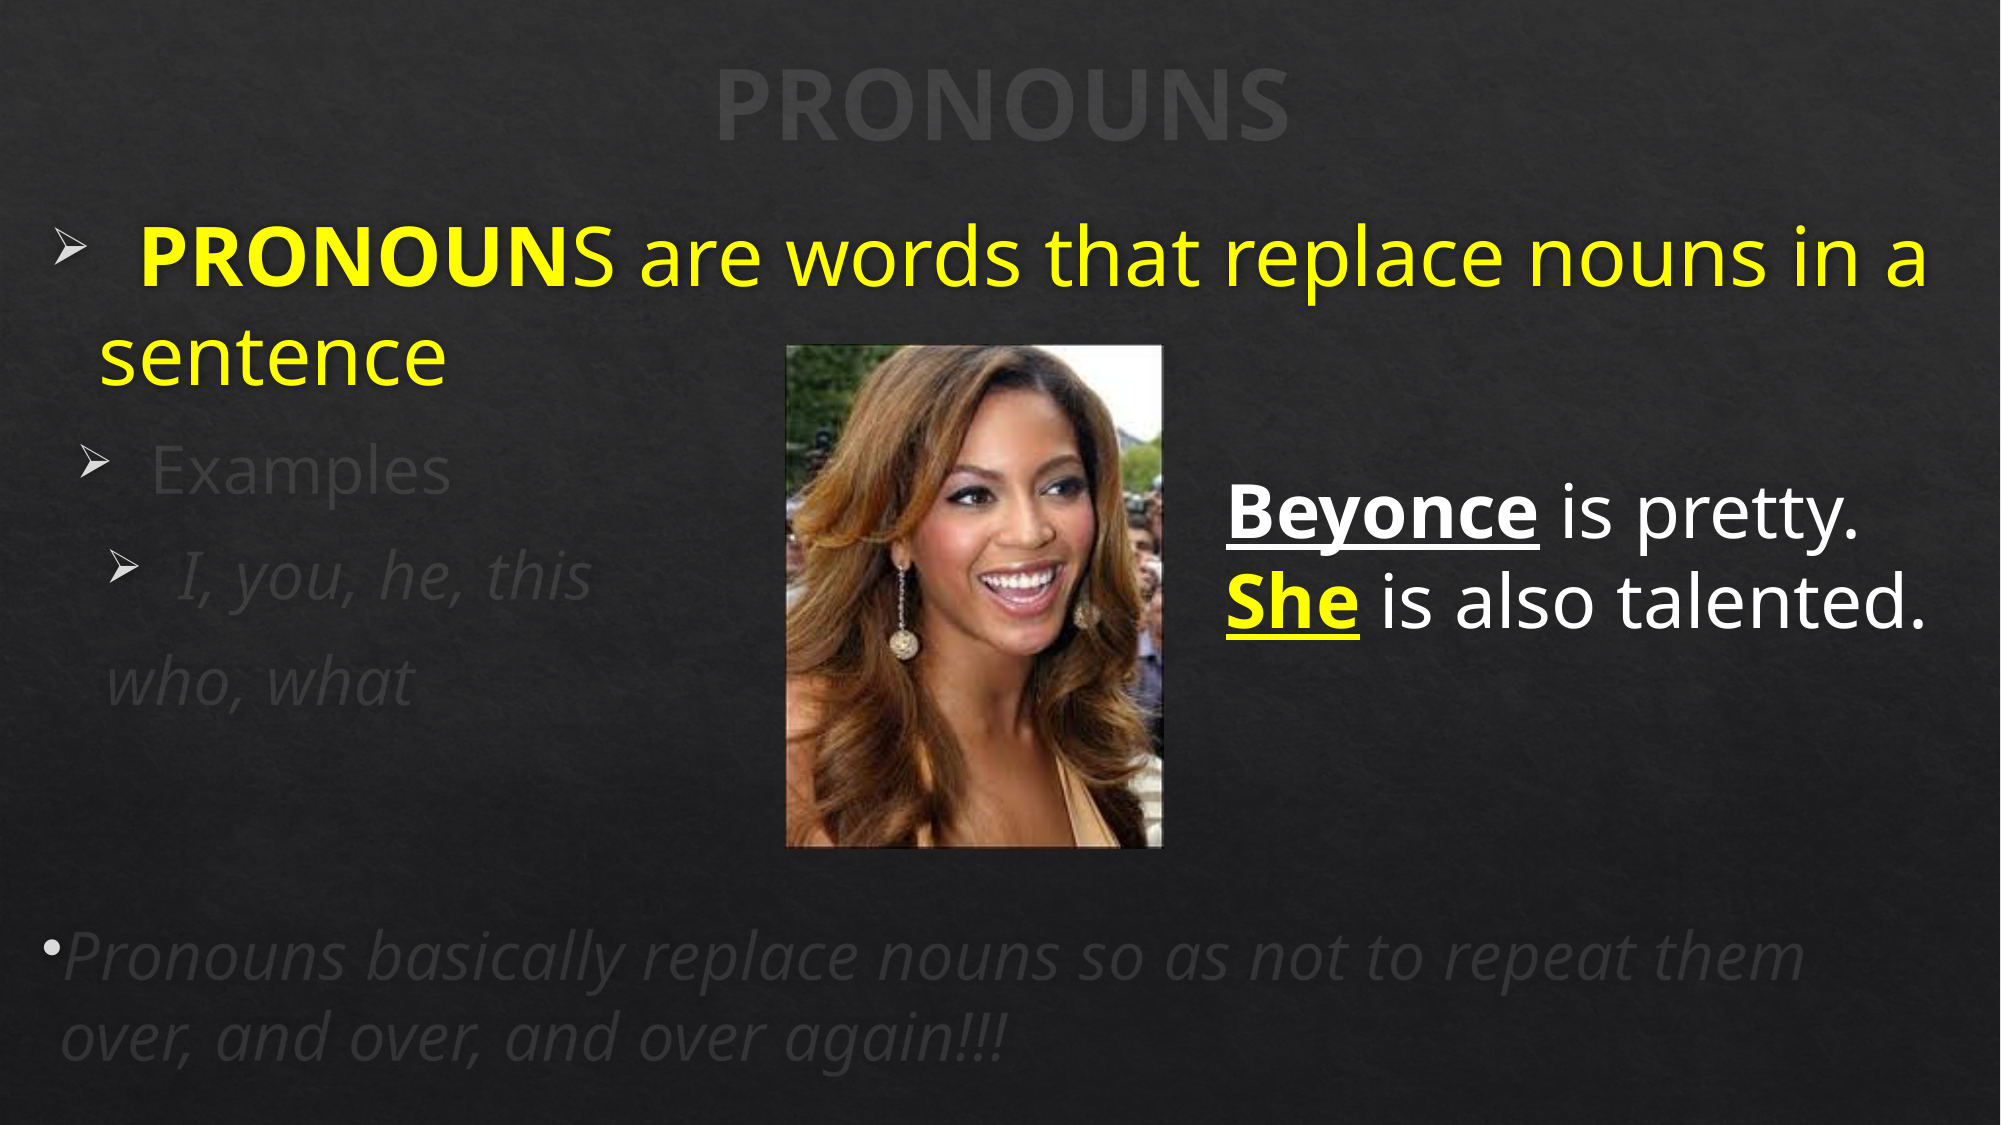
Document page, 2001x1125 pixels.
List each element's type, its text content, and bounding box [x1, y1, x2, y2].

text_box Beyonce is pretty. She is also talented. [1210, 456, 1973, 652]
list PRONOUNS are words that replace nouns in a sentence Examples I, you, he, this who, what Pronouns basically replace nouns so as not to repeat them over, and over, and over again!!! [29, 196, 1973, 1087]
picture [785, 344, 1165, 850]
title PRONOUNS [29, 30, 1973, 170]
